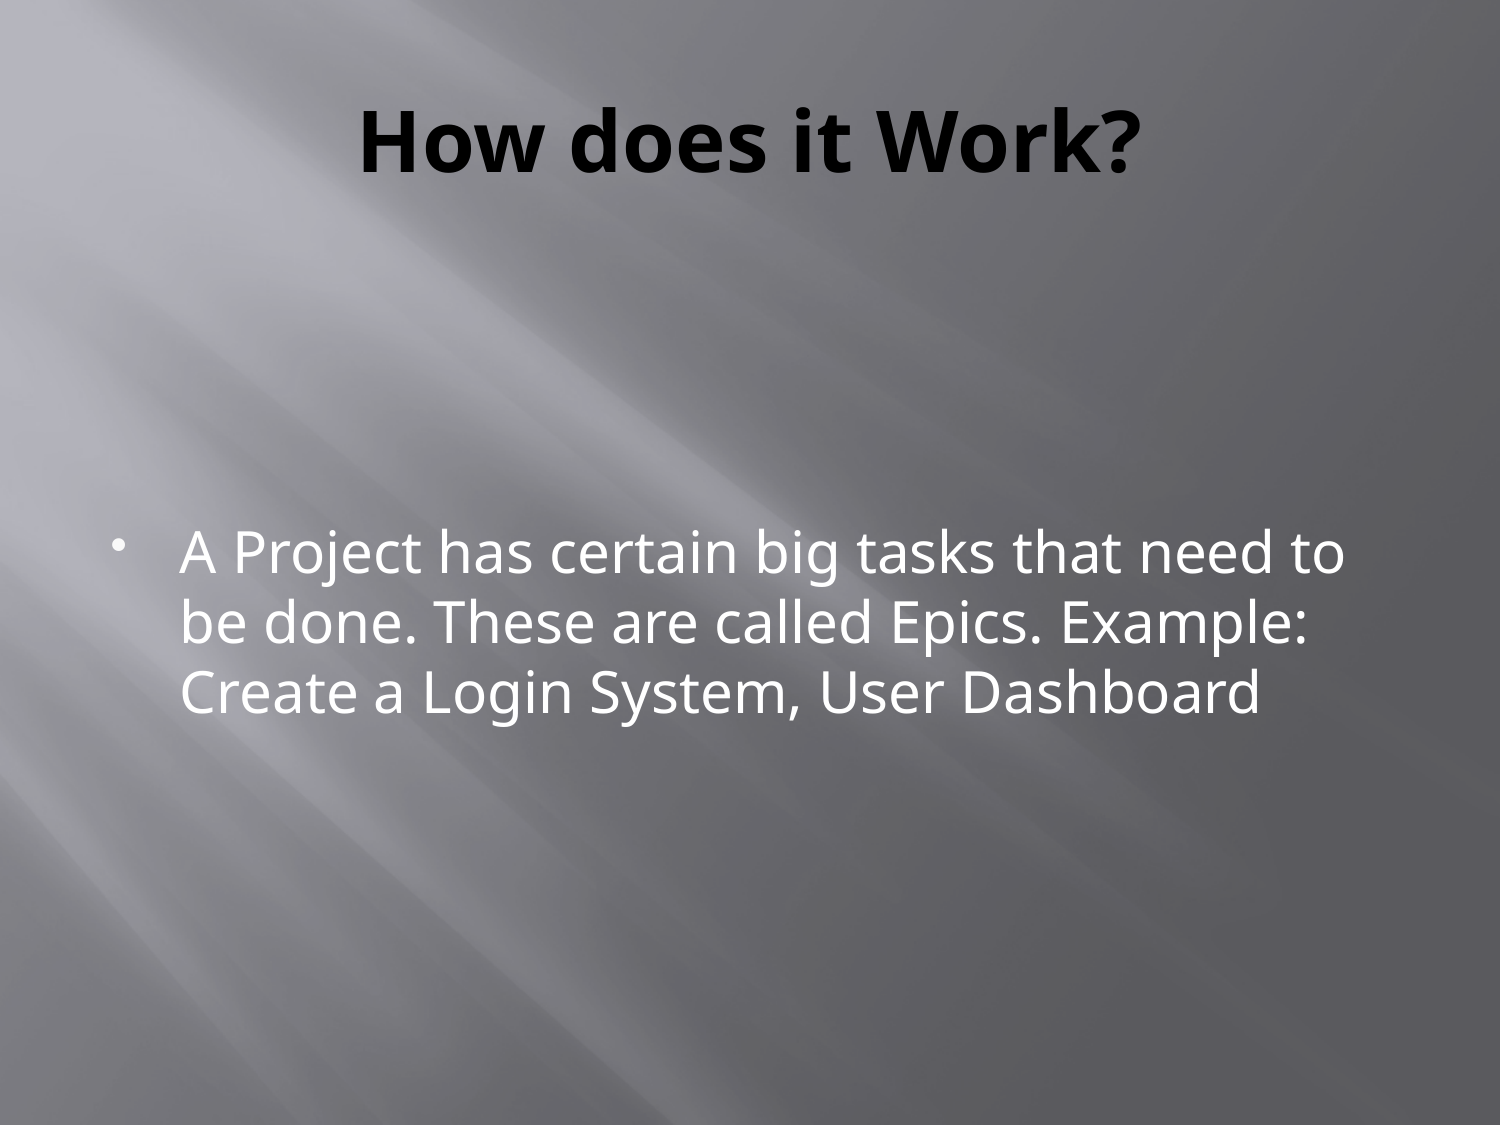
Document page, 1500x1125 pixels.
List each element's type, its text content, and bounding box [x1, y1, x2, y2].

list A Project has certain big tasks that need to be done. These are called Epics. Example: Create a Login System, User Dashboard [75, 262, 1425, 1035]
title How does it Work? [75, 45, 1425, 233]
